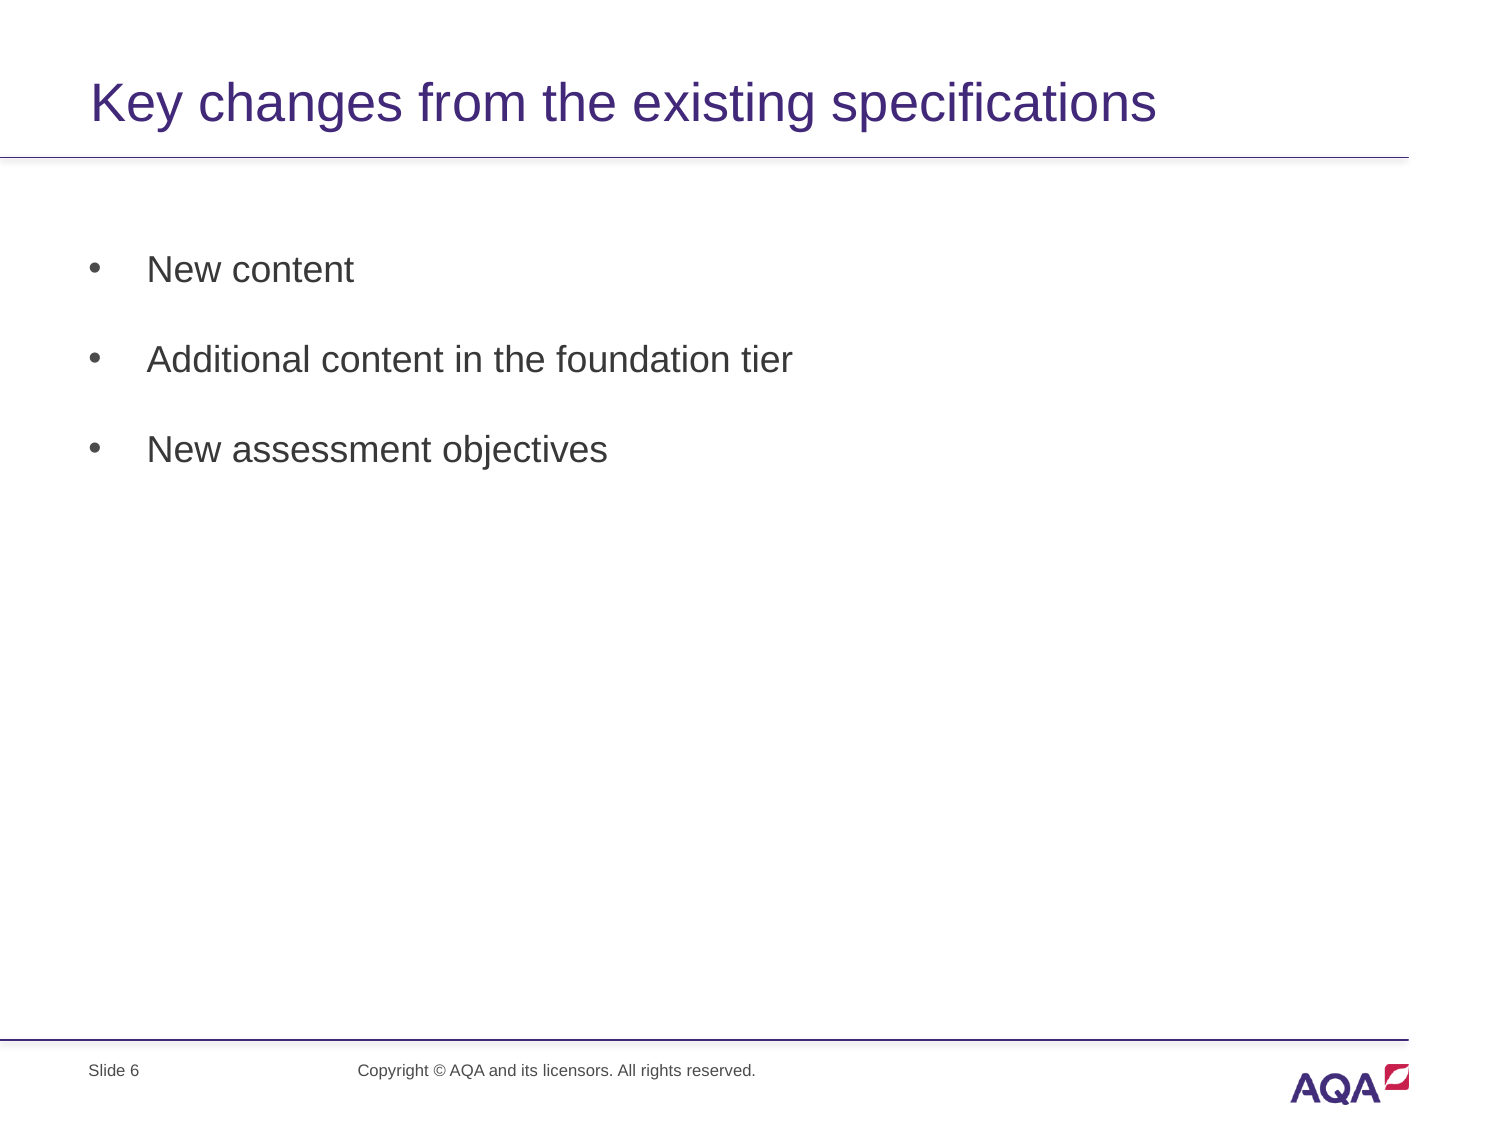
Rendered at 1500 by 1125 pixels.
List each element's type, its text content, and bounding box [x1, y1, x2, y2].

title Key changes from the existing specifications [75, 66, 1425, 145]
text_box Copyright © AQA and its licensors. All rights reserved. [342, 1052, 782, 1092]
text_box Slide 6 [73, 1052, 307, 1110]
picture [1290, 1064, 1409, 1105]
text_box New content Additional content in the foundation tier New assessment objectives [73, 237, 1425, 911]
